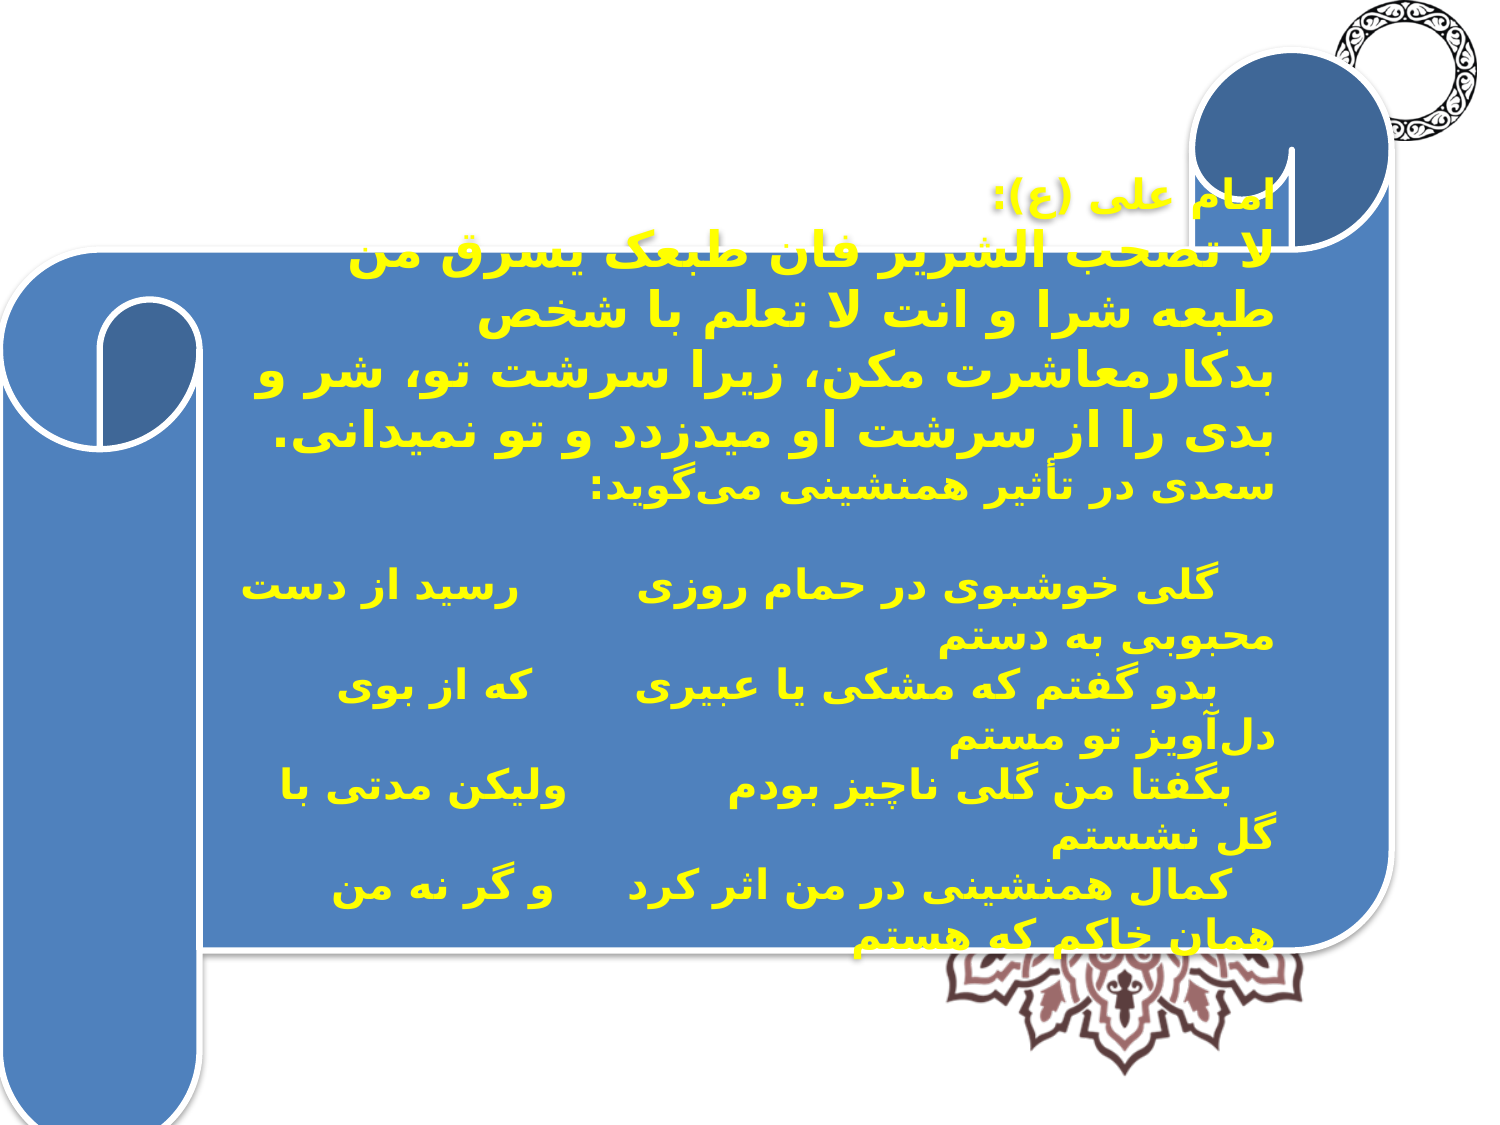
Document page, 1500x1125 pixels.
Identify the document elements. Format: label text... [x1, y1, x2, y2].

picture [862, 562, 1388, 1086]
picture [1332, 0, 1477, 141]
text_box امام علی (ع): لا تصحب الشریر فان طبعک یسرق من طبعه شرا و انت لا تعلم با شخص بدکارمعاشرت مکن، زیرا سرشت تو، شر و بدی را از سرشت او می‏دزدد و تو نمی‏دانی. سعدی در تأثیر همنشینی می‌گوید: گلی خوشبوی در حمام روزی رسید از دست محبوبی به دستم بدو گفتم که مشکی یا عبیری که از بوی دل‌آویز تو مستم بگفتا من گلی ناچیز بودم ولیکن مدتی با گل نشستم کمال همنشینی در من اثر کرد و گر نه من همان خاکم که هستم [0, 46, 1395, 1125]
